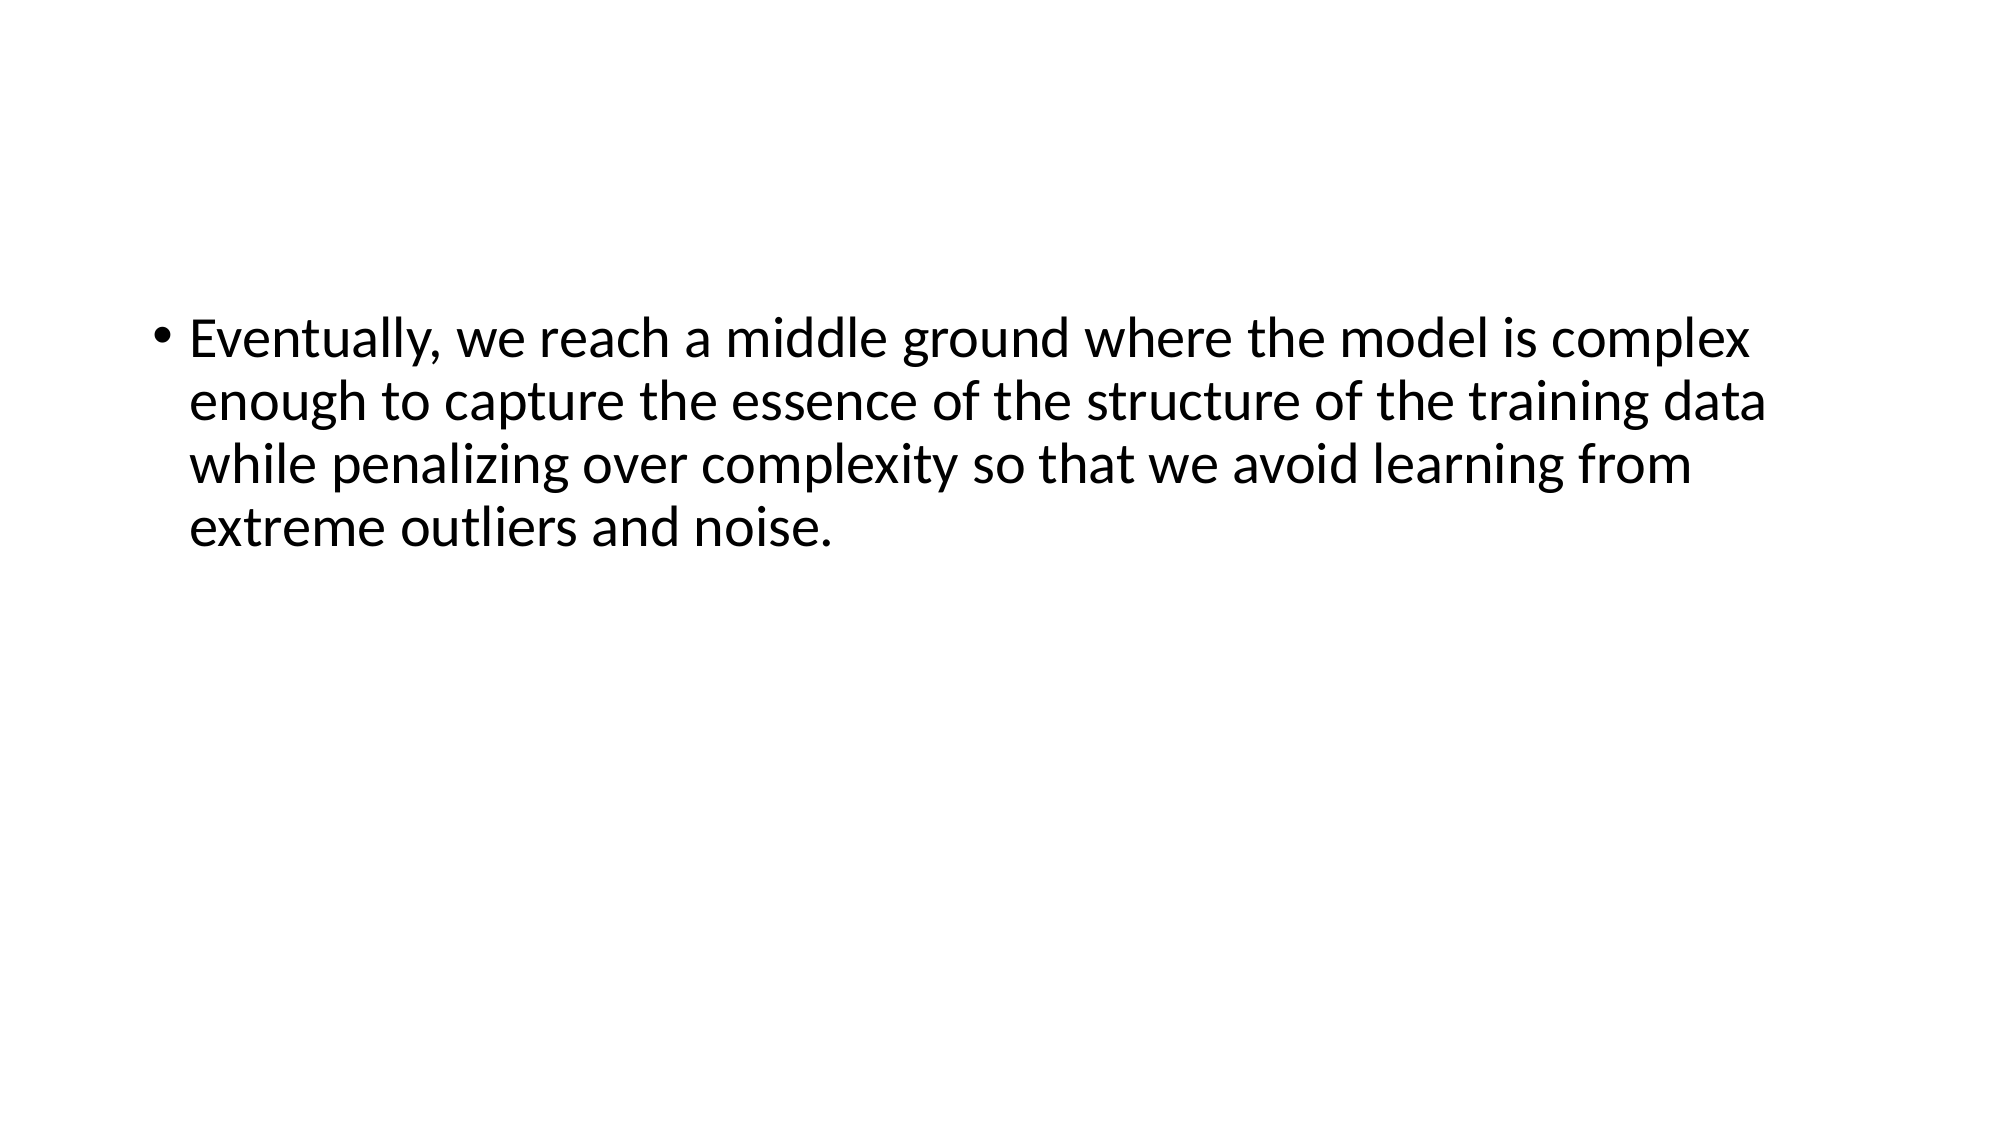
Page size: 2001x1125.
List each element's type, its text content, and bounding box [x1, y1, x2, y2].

list Eventually, we reach a middle ground where the model is complex enough to capture the essence of the structure of the training data while penalizing over complexity so that we avoid learning from extreme outliers and noise. [137, 299, 1863, 1014]
